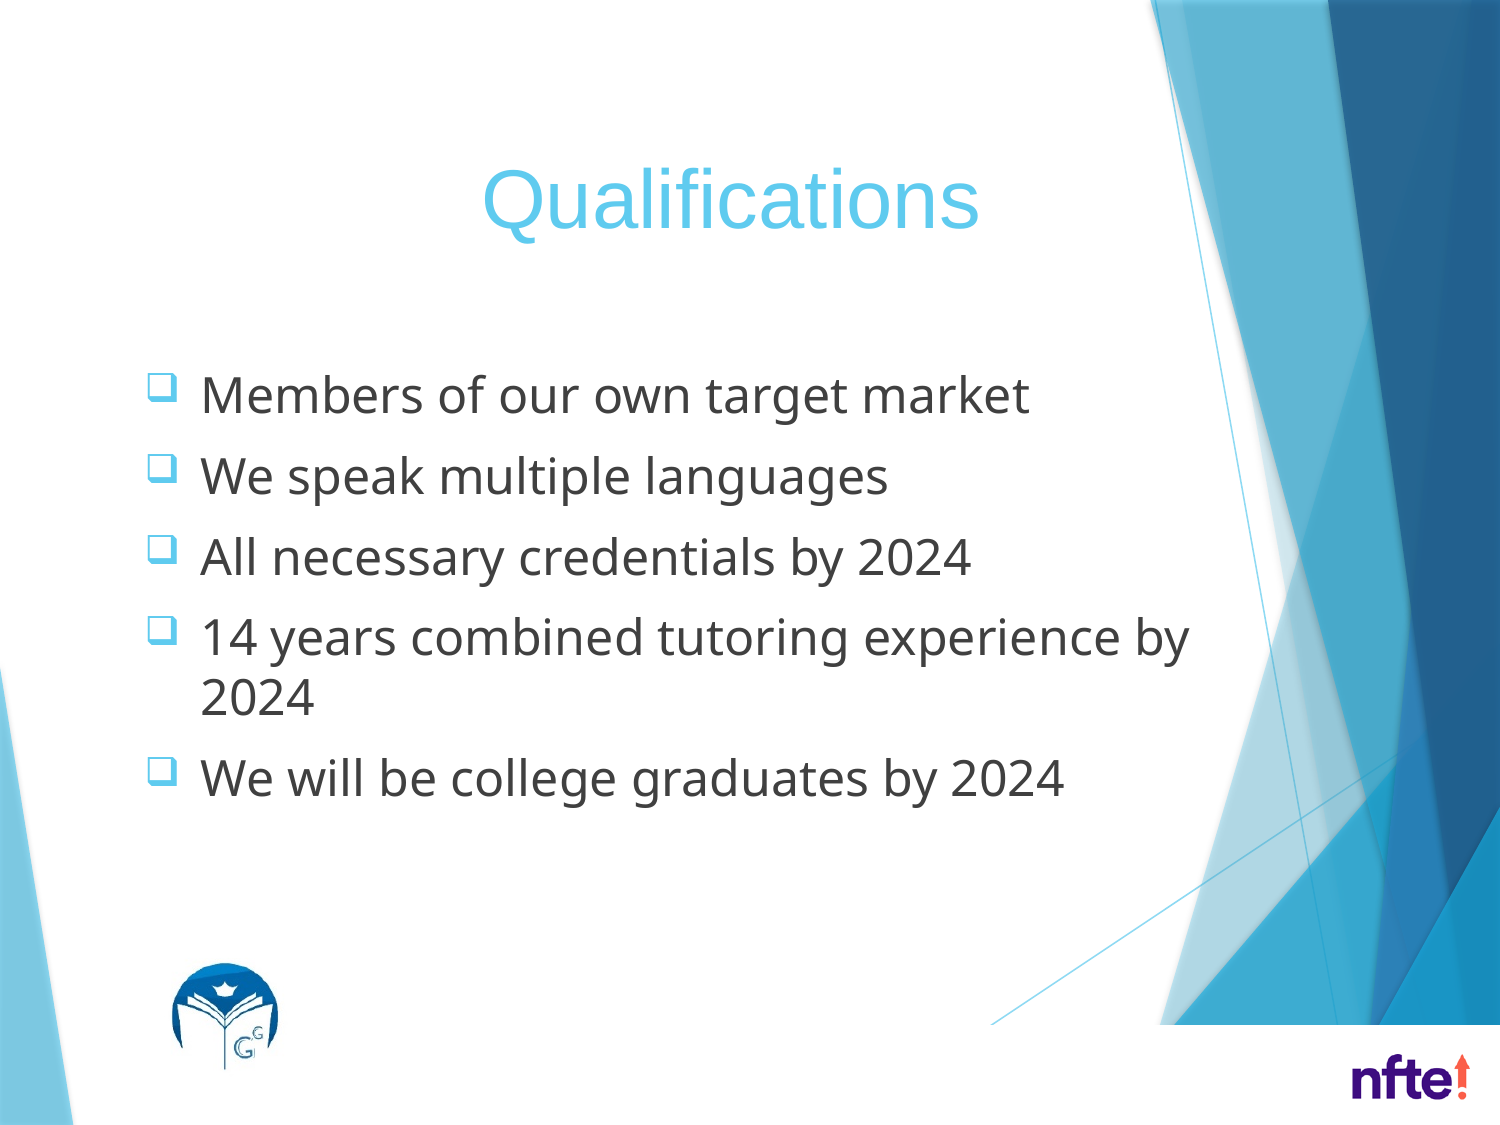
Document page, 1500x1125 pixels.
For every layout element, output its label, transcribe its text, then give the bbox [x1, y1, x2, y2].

picture [380, 1025, 1500, 1125]
picture [127, 928, 323, 1123]
text_box Qualifications [225, 125, 1238, 266]
list Members of our own target market We speak multiple languages All necessary credentials by 2024 14 years combined tutoring experience by 2024 We will be college graduates by 2024 [129, 355, 1318, 834]
